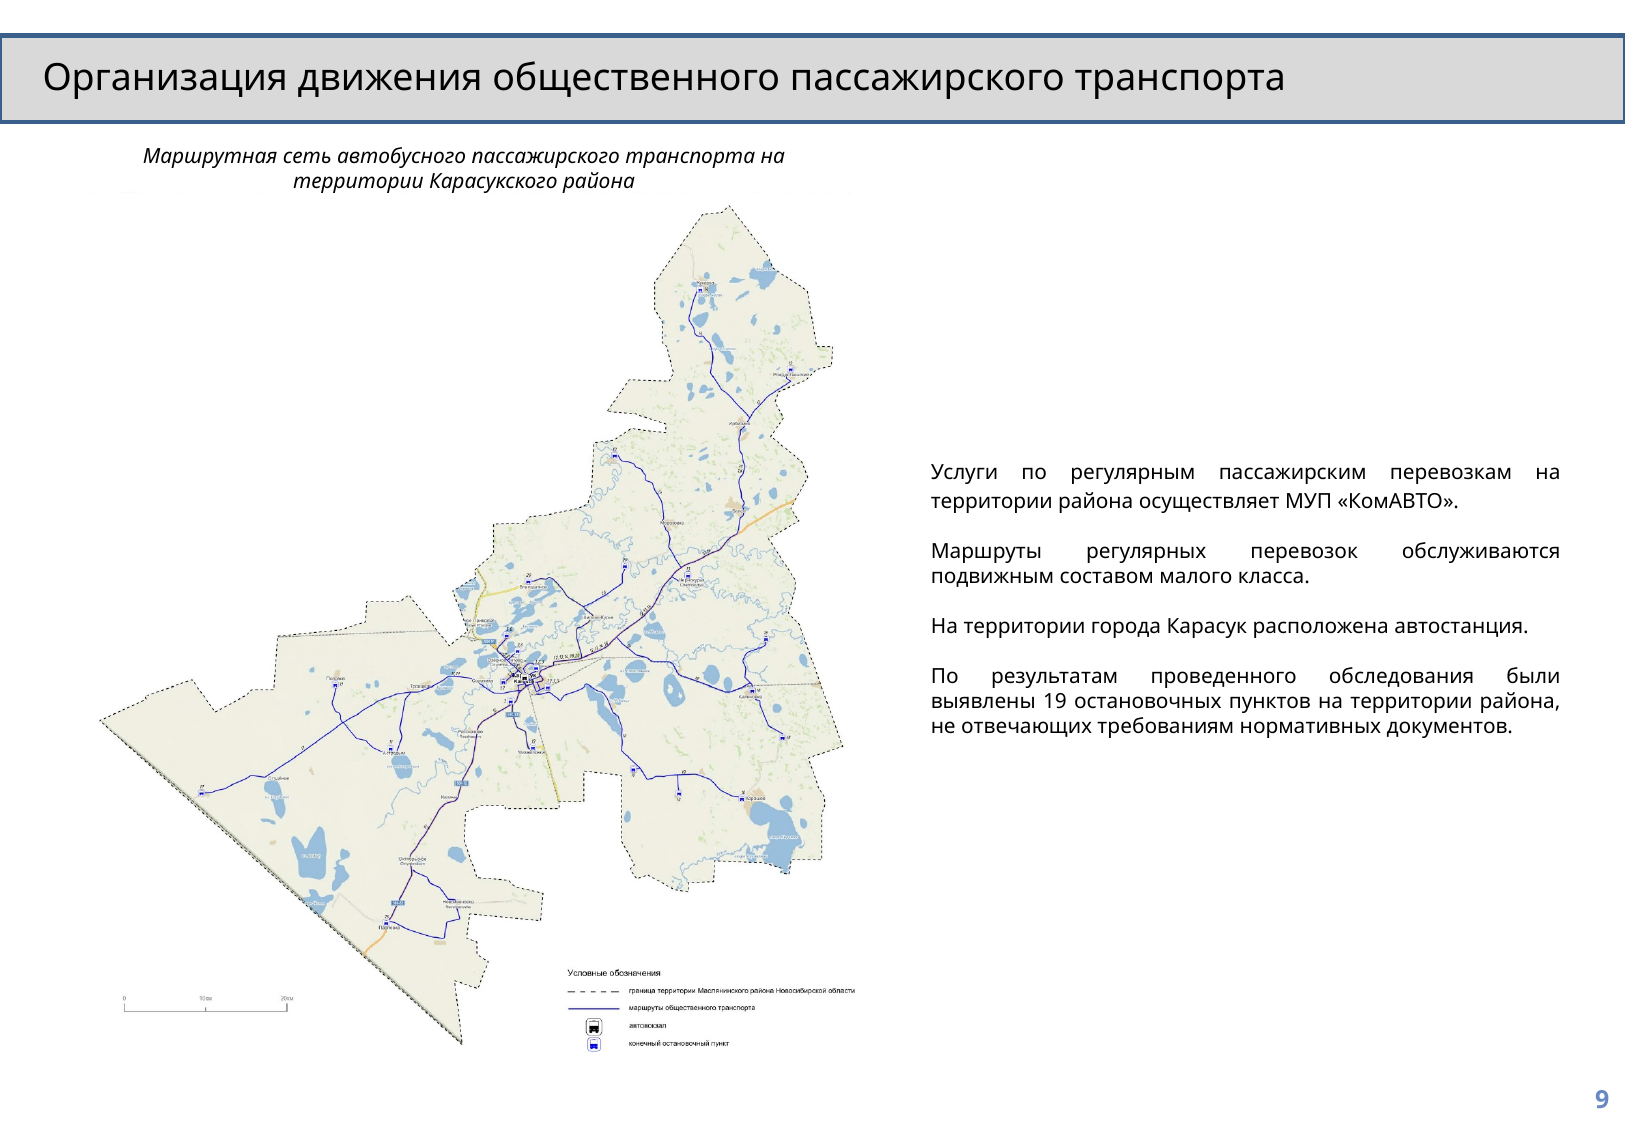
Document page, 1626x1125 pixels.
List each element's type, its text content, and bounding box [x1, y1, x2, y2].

picture [30, 179, 884, 1067]
text_box Услуги по регулярным пассажирским перевозкам на территории района осуществляет МУП «КомАВТО». Маршруты регулярных перевозок обслуживаются подвижным составом малого класса. На территории города Карасук расположена автостанция. По результатам проведенного обследования были выявлены 19 остановочных пунктов на территории района, не отвечающих требованиям нормативных документов. [916, 447, 1576, 770]
text_box Маршрутная сеть автобусного пассажирского транспорта на территории Карасукского района [122, 134, 805, 178]
text_box Организация движения общественного пассажирского транспорта [27, 45, 1400, 106]
text_box [0, 33, 1625, 124]
slide_number 9 [1245, 1046, 1625, 1125]
